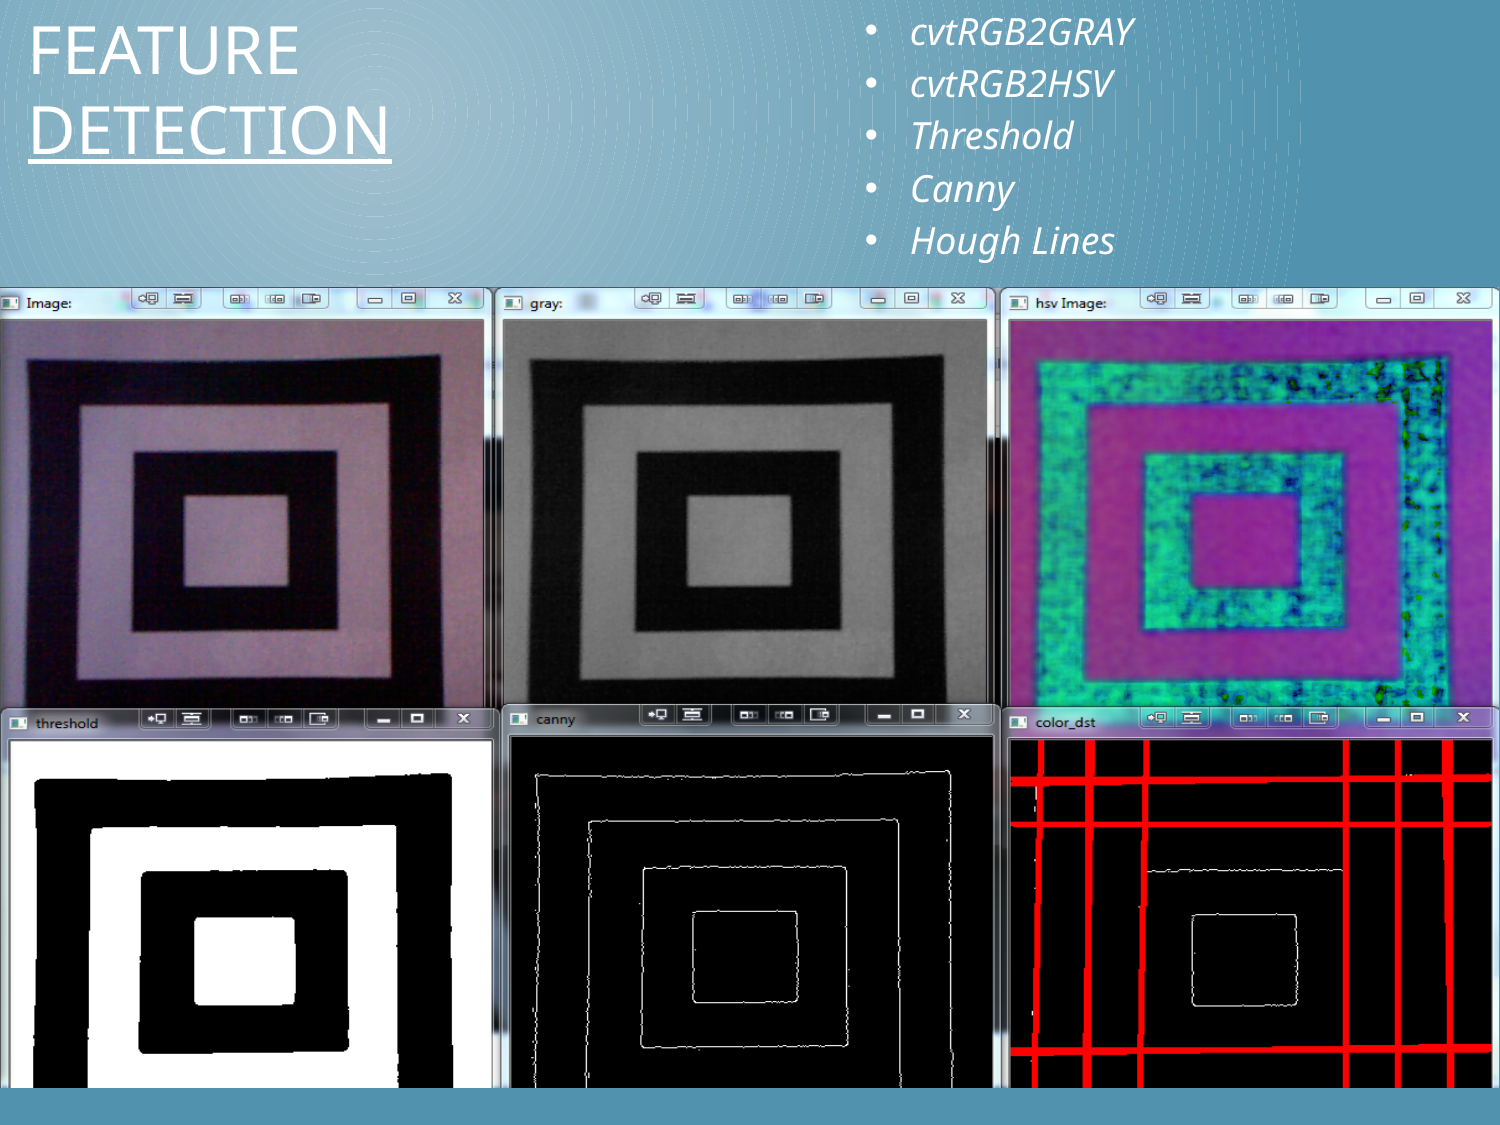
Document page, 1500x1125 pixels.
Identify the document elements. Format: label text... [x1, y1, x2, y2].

picture [0, 287, 1500, 1089]
title Feature Detection [12, 0, 613, 284]
list cvtRGB2GRAY cvtRGB2HSV Threshold Canny Hough Lines [849, 0, 1500, 286]
